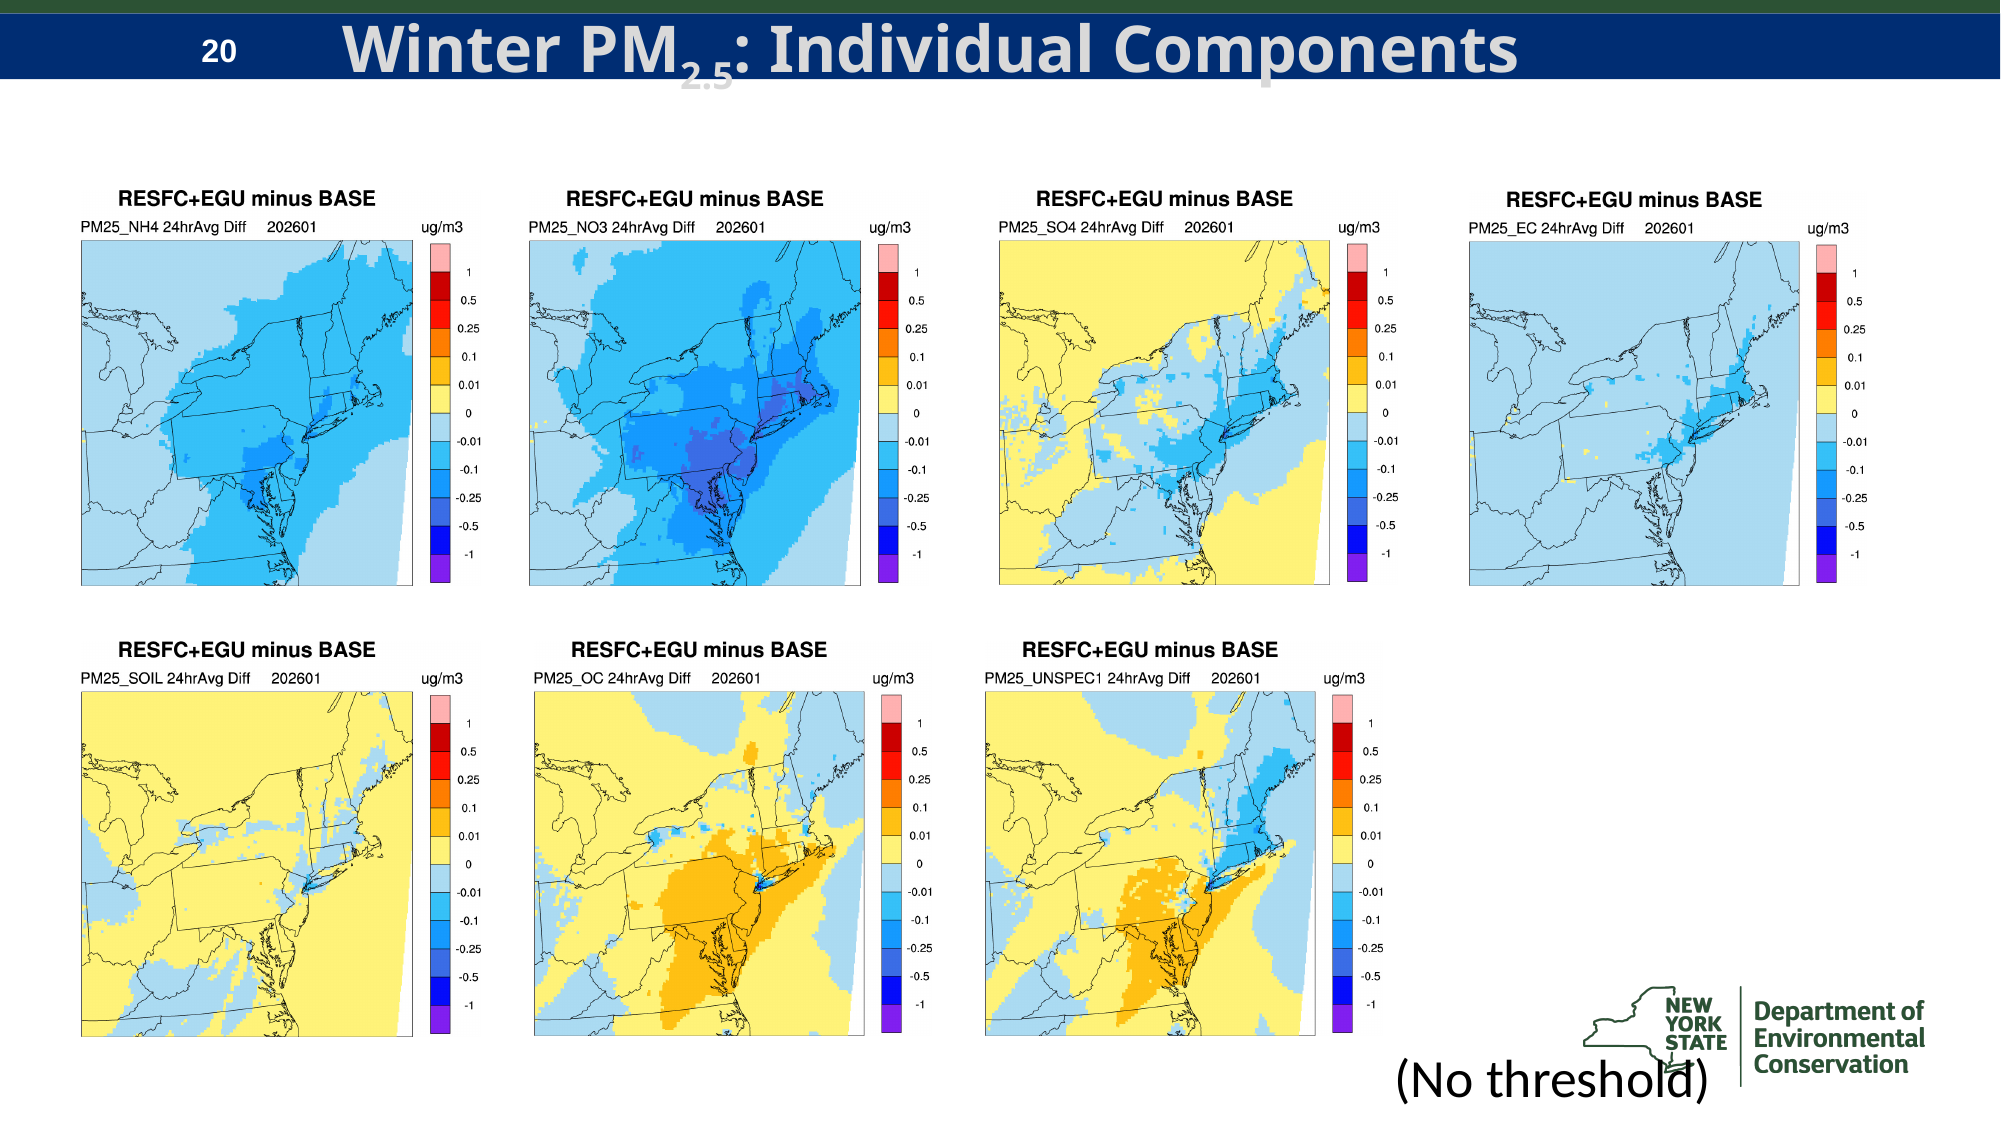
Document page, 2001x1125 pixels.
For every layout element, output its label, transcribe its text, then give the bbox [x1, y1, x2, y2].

picture [985, 641, 1383, 1036]
picture [81, 190, 481, 586]
text_box (No threshold) [1382, 1030, 1832, 1125]
picture [1469, 191, 1867, 586]
picture [1583, 986, 1925, 1087]
text_box Winter PM2.5: Individual Components [318, 0, 1545, 117]
picture [529, 190, 929, 586]
picture [81, 641, 481, 1037]
picture [999, 190, 1398, 585]
picture [534, 641, 932, 1036]
